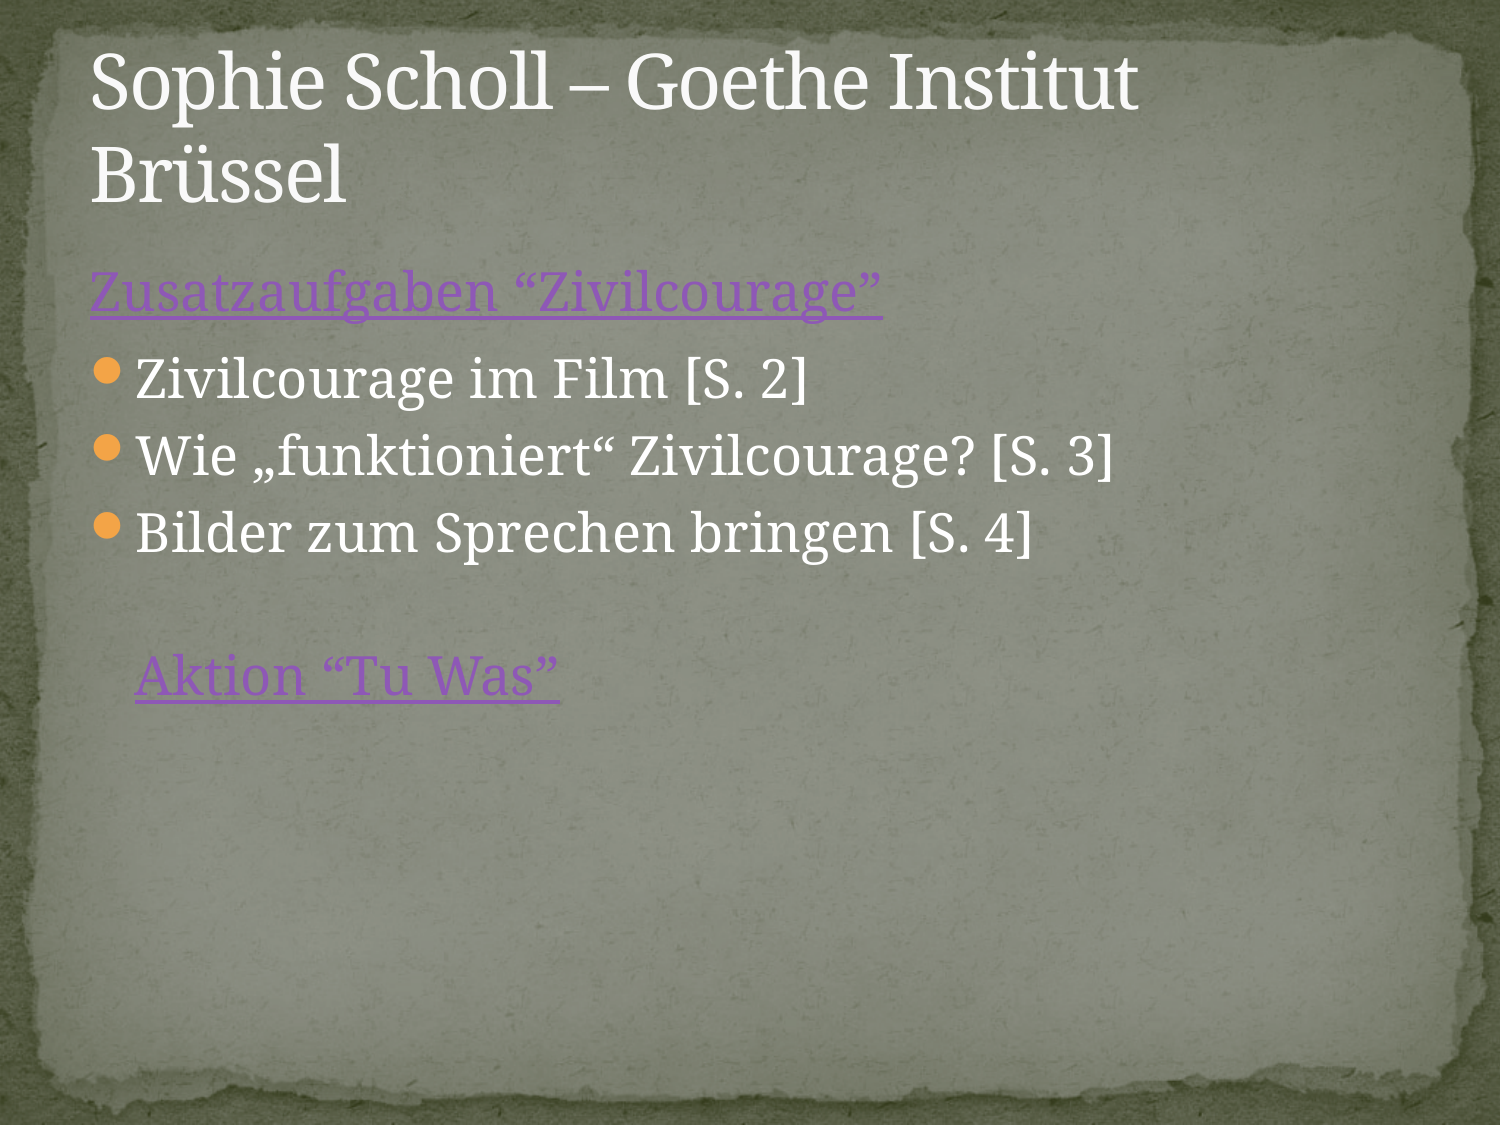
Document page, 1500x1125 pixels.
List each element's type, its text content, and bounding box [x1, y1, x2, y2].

list Zusatzaufgaben “Zivilcourage” Zivilcourage im Film [S. 2] Wie „funktioniert“ Zivilcourage? [S. 3] Bilder zum Sprechen bringen [S. 4] Aktion “Tu Was” [75, 249, 1425, 1000]
title Sophie Scholl – Goethe Institut Brüssel [74, 24, 1425, 225]
